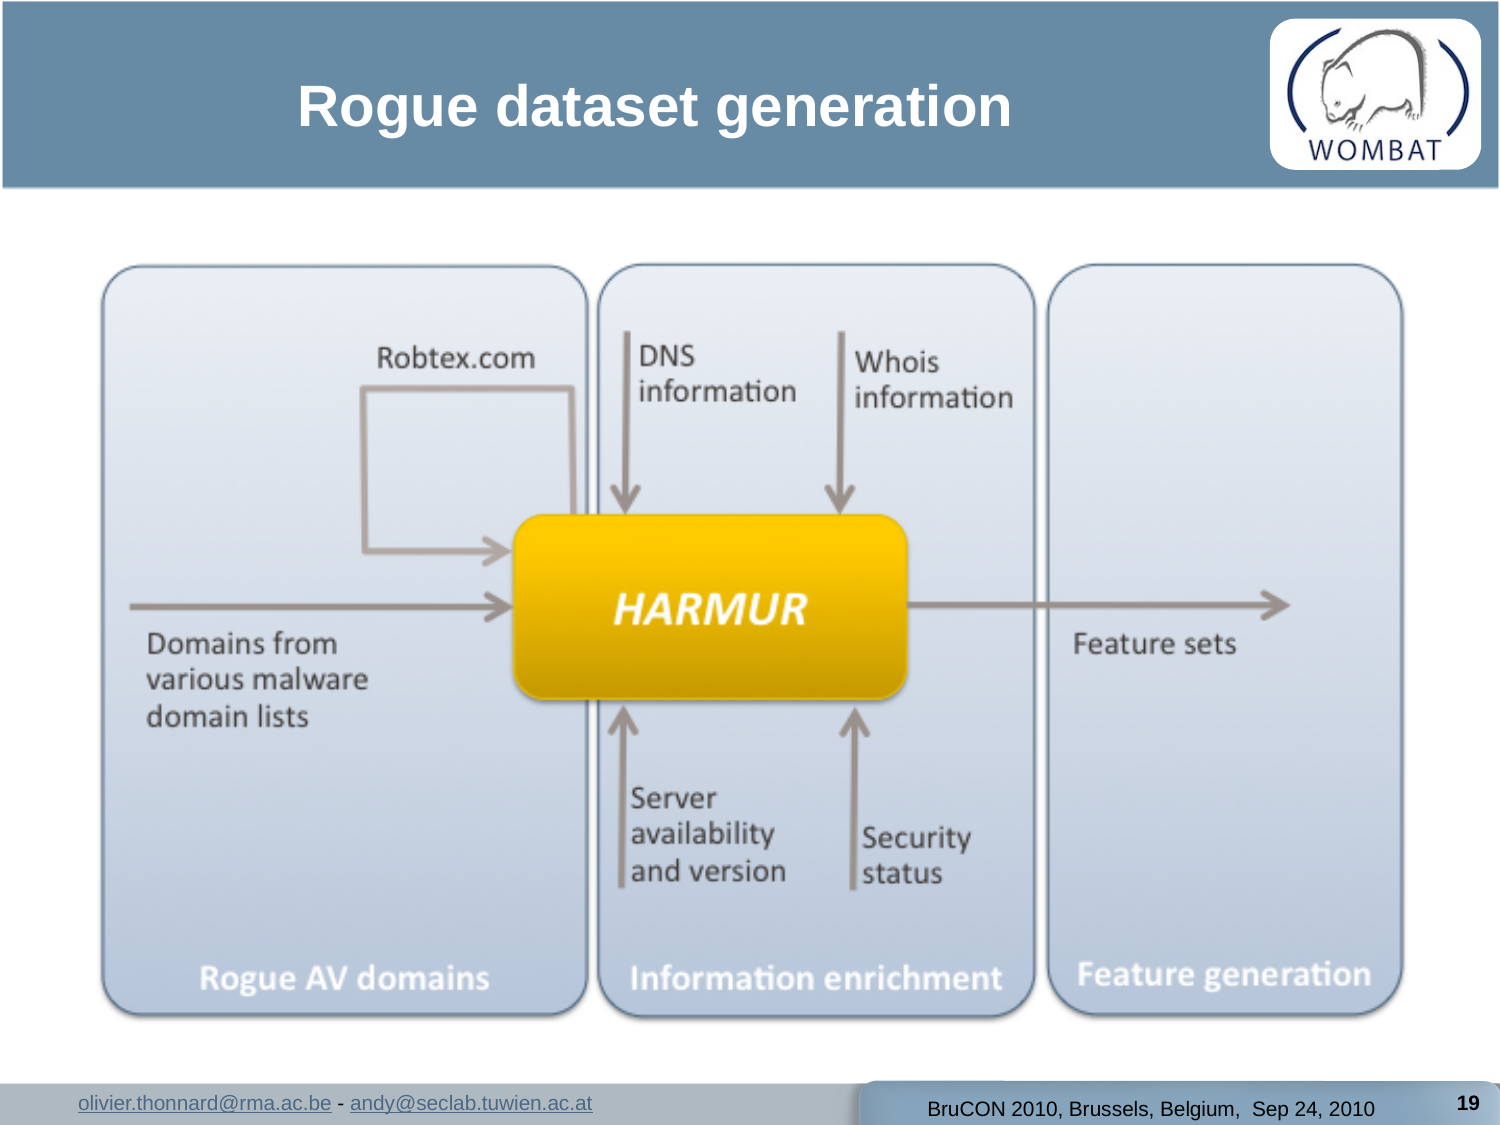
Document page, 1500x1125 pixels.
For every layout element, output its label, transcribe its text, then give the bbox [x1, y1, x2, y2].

picture [0, 0, 1500, 192]
picture [91, 255, 1413, 1032]
picture [810, 1080, 1500, 1125]
footer BruCON 2010, Brussels, Belgium, Sep 24, 2010 [865, 1095, 1437, 1122]
title Rogue dataset generation [151, 59, 1161, 147]
slide_number 19 [1455, 1089, 1482, 1116]
